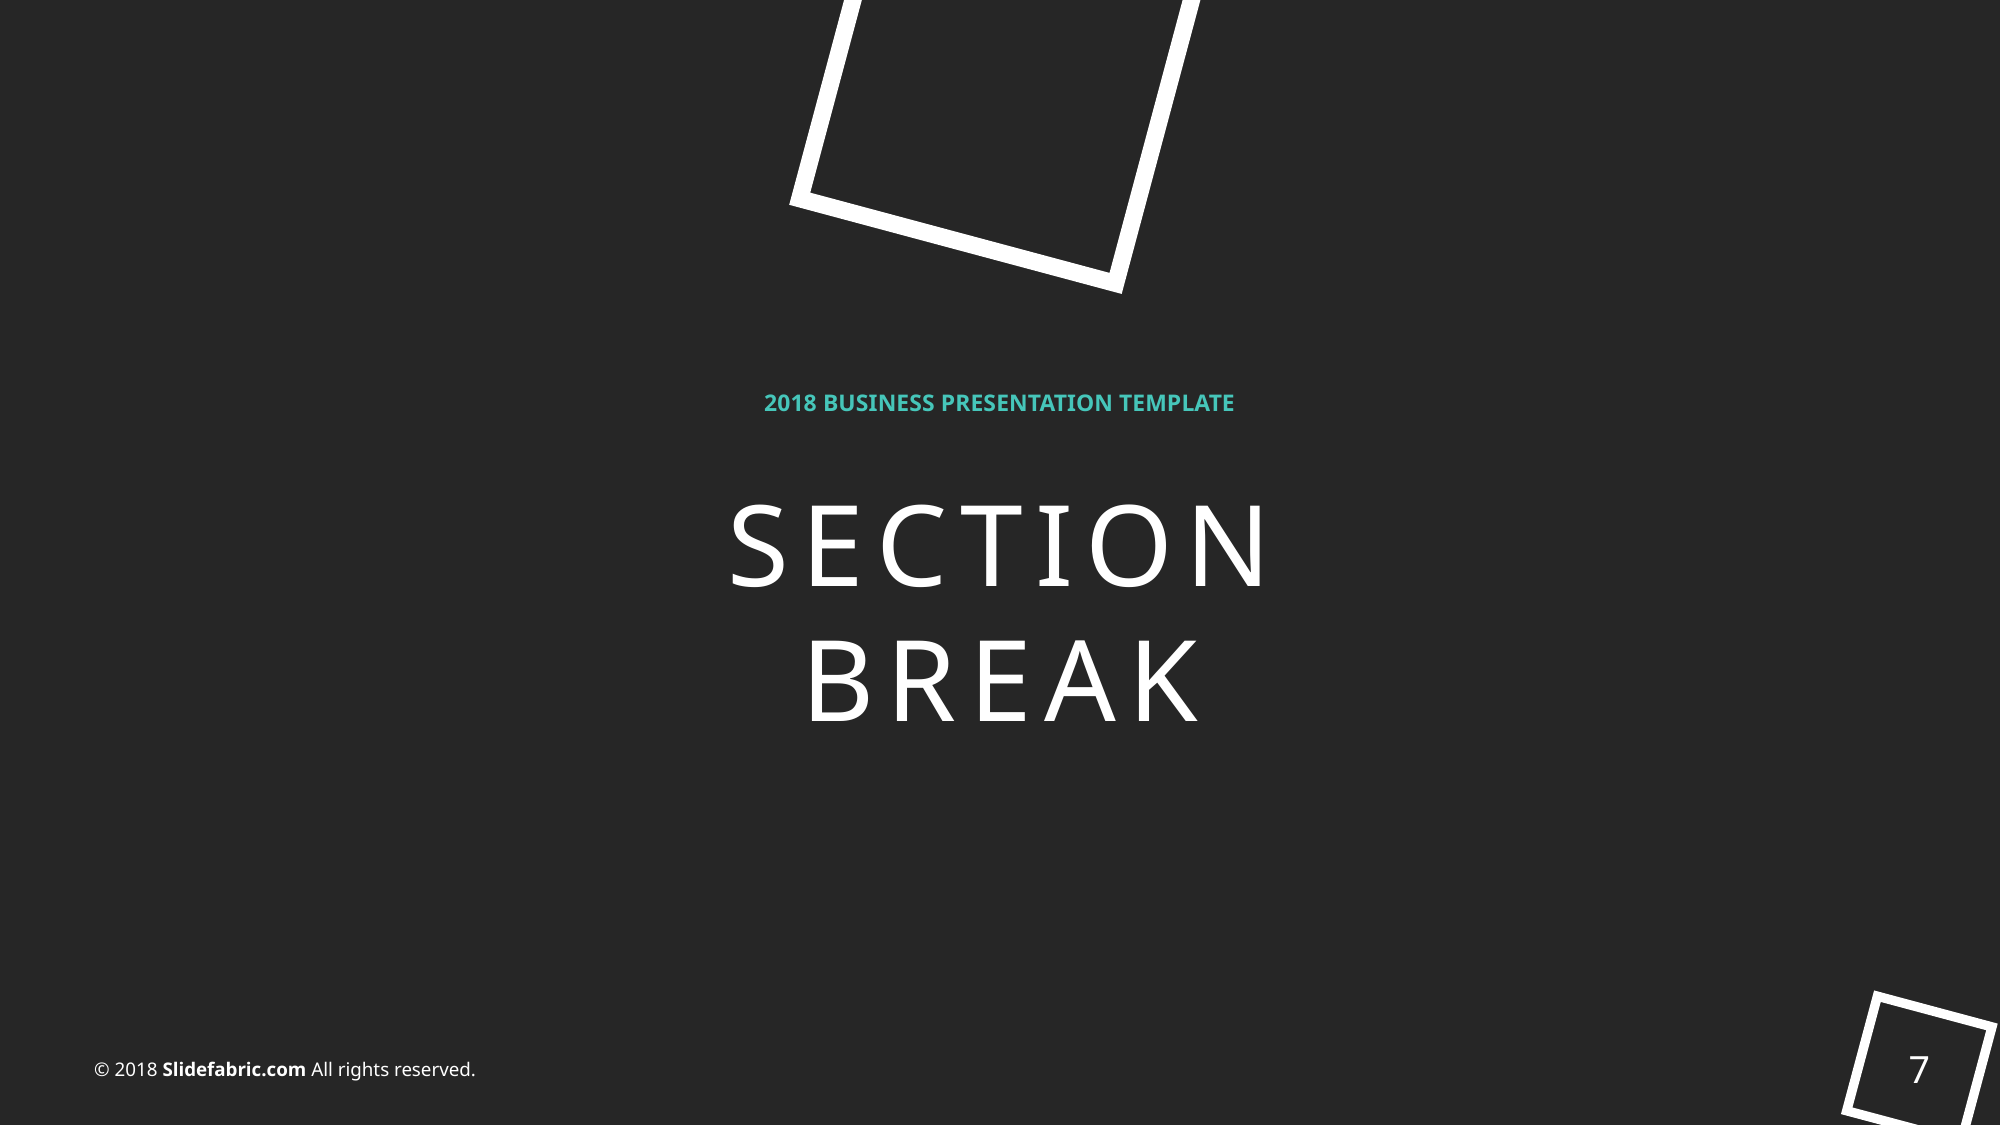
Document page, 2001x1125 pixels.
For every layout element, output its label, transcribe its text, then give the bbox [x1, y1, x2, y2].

text_box SECTION BREAK [712, 466, 1287, 752]
text_box 2018 BUSINESS PRESENTATION TEMPLATE [749, 380, 1251, 423]
text_box [798, 0, 1193, 285]
